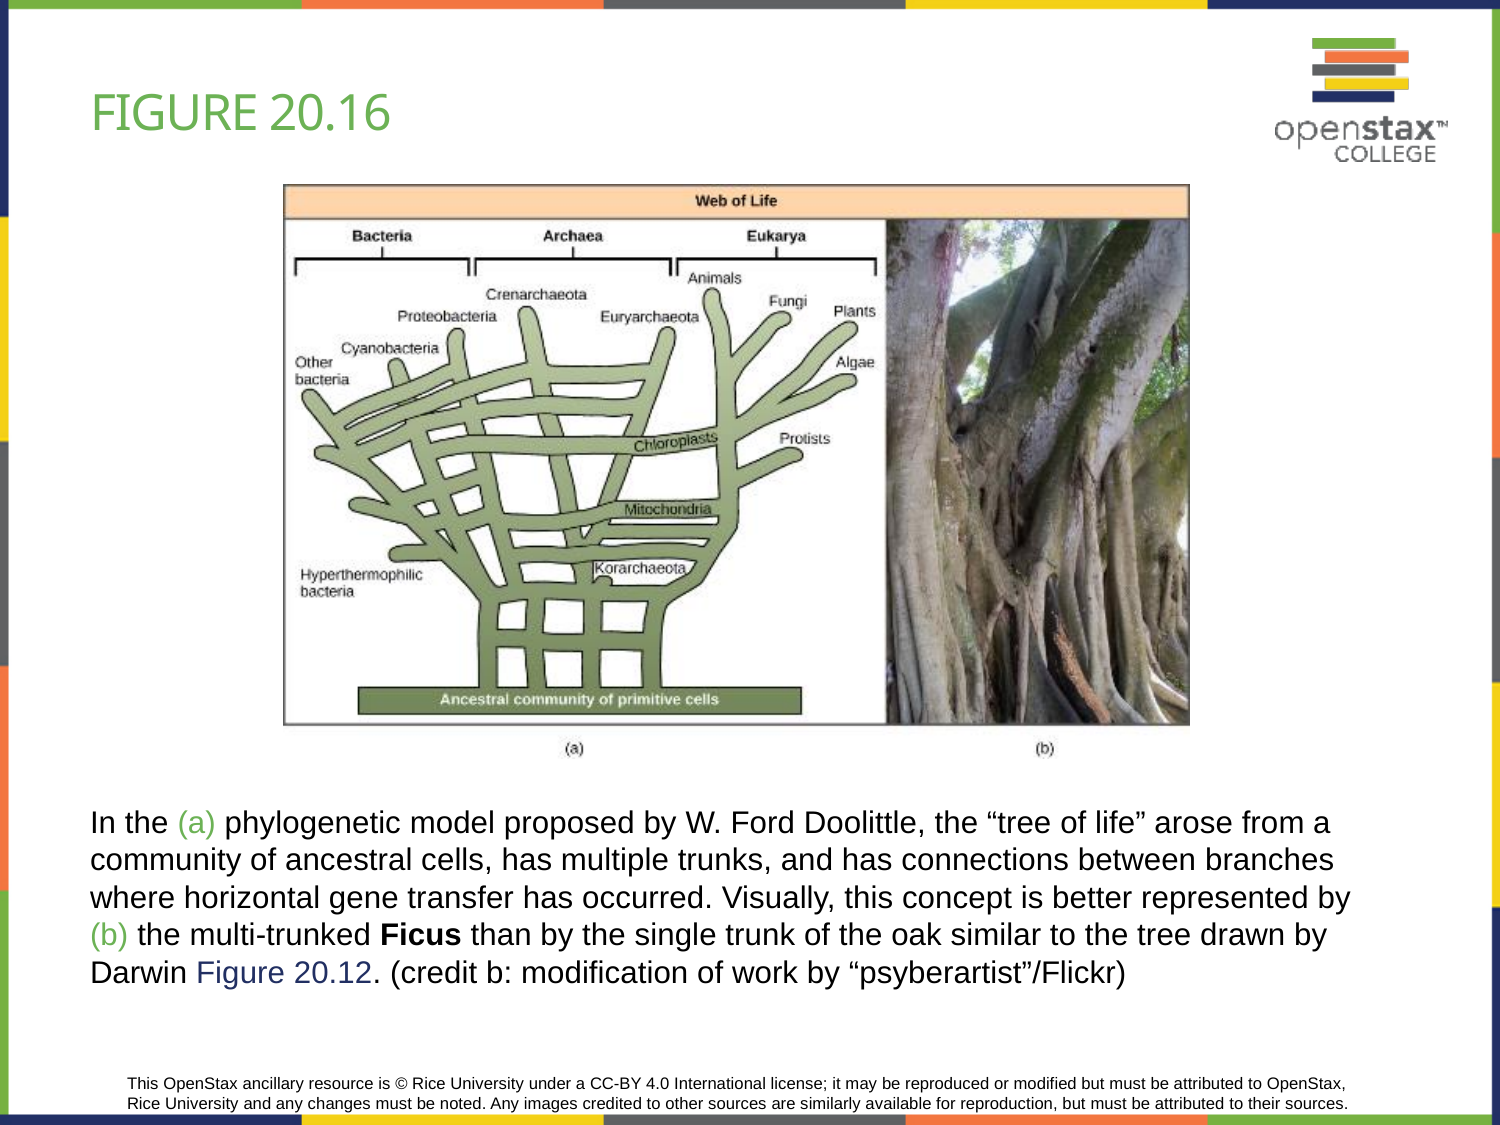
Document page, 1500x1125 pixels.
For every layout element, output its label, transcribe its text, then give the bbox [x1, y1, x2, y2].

picture [0, 0, 1500, 1125]
title Figure 20.16 [75, 39, 1273, 148]
list In the (a) phylogenetic model proposed by W. Ford Doolittle, the “tree of life” arose from a community of ancestral cells, has multiple trunks, and has connections between branches where horizontal gene transfer has occurred. Visually, this concept is better represented by (b) the multi-trunked Ficus than by the single trunk of the oak similar to the tree drawn by Darwin Figure 20.12. (credit b: modification of work by “psyberartist”/Flickr) [75, 794, 1398, 986]
footer This OpenStax ancillary resource is © Rice University under a CC-BY 4.0 International license; it may be reproduced or modified but must be attributed to OpenStax, Rice University and any changes must be noted. Any images credited to other sources are similarly available for reproduction, but must be attributed to their sources. [112, 1065, 1398, 1112]
